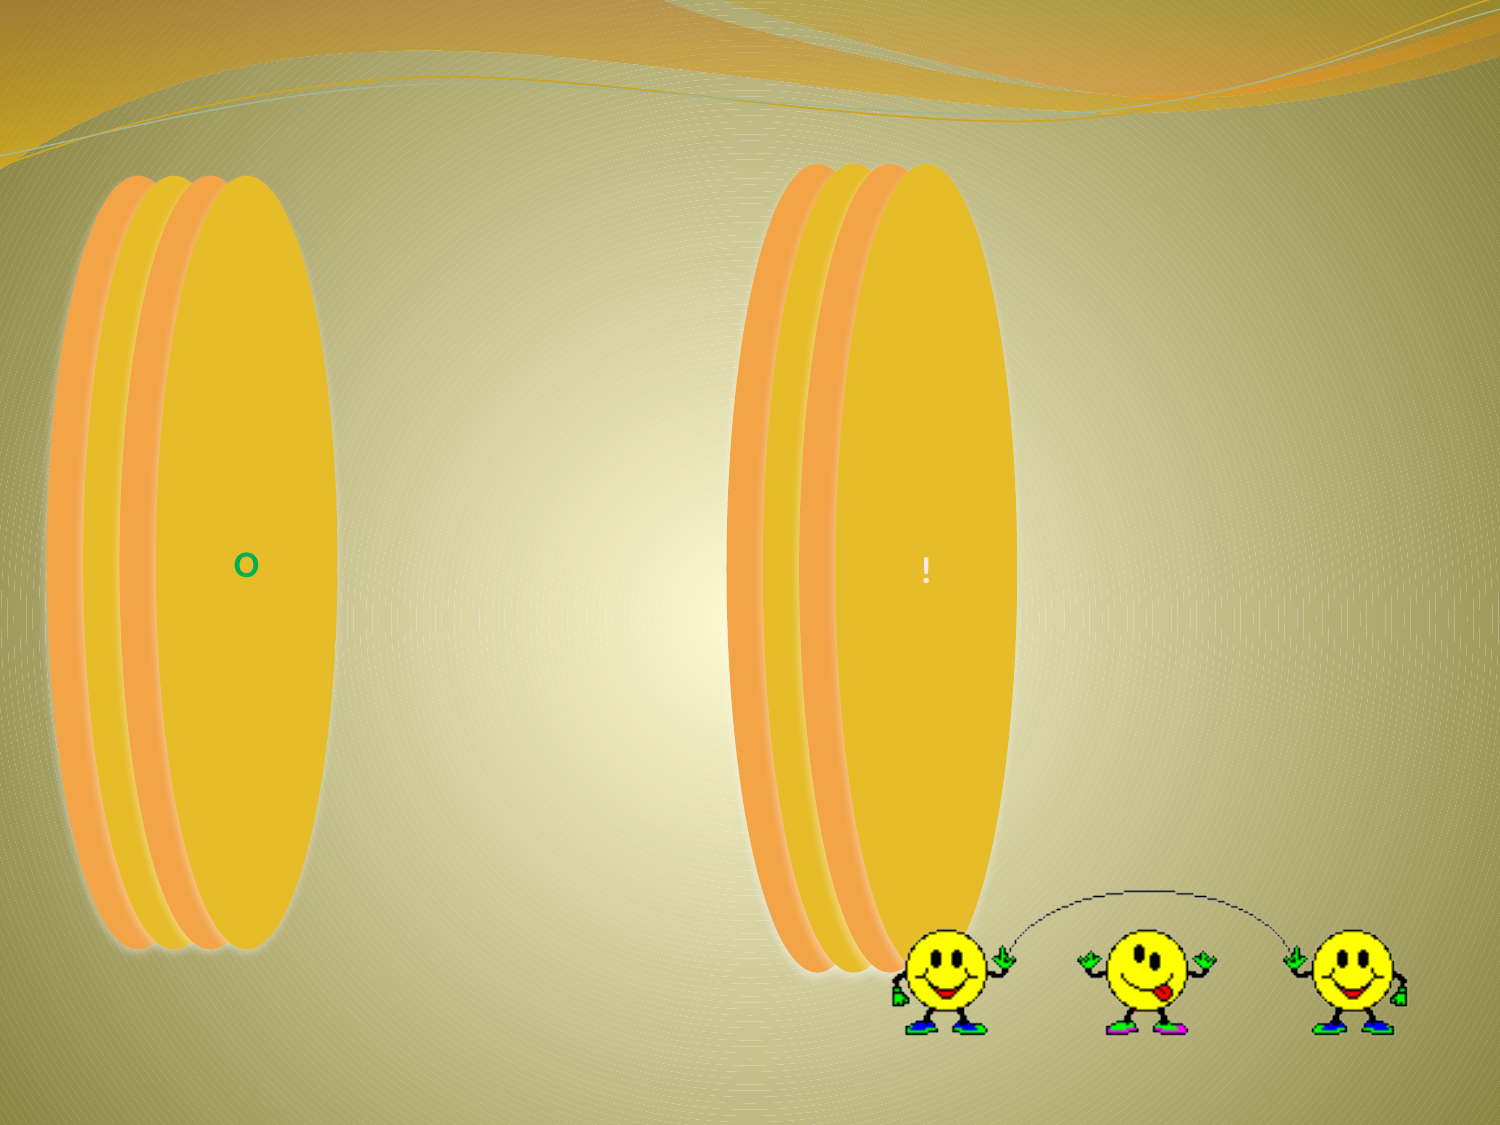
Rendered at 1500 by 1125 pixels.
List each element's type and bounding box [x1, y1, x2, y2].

text_box [726, 163, 1454, 973]
text_box [46, 175, 719, 950]
picture [890, 856, 1411, 1040]
